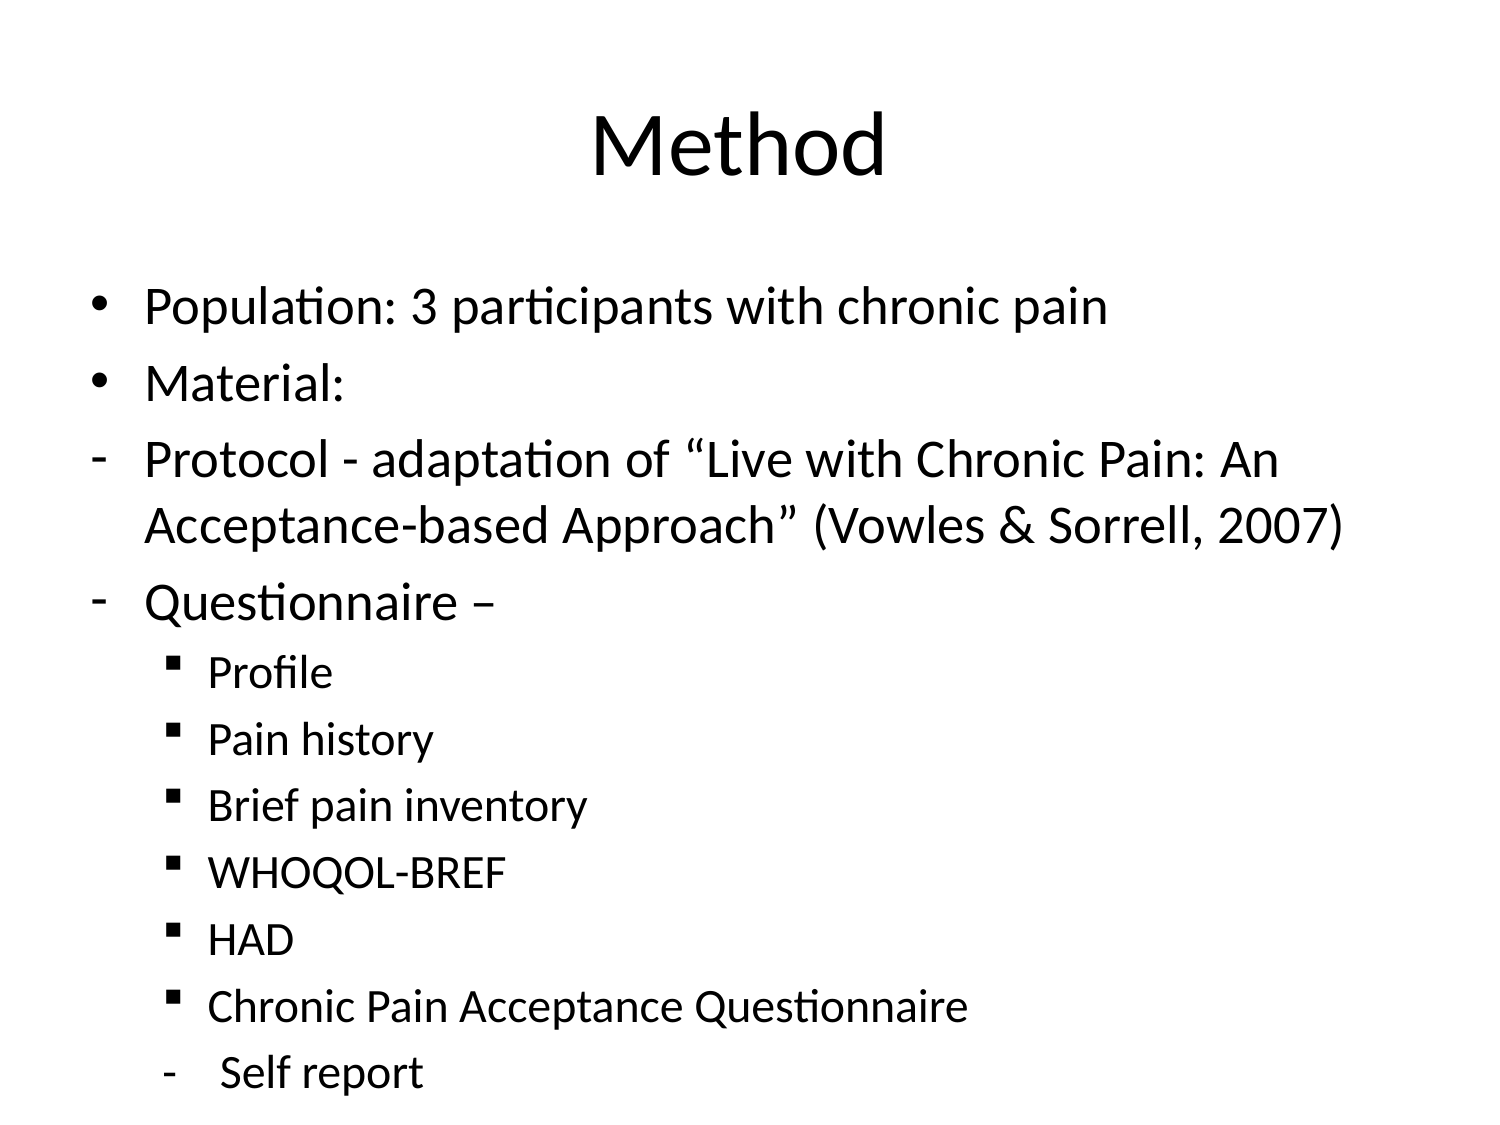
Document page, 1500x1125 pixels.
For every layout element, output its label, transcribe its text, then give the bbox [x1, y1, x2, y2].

list Population: 3 participants with chronic pain Material: Protocol - adaptation of “Live with Chronic Pain: An Acceptance-based Approach” (Vowles & Sorrell, 2007) Questionnaire – Profile Pain history Brief pain inventory WHOQOL-BREF HAD Chronic Pain Acceptance Questionnaire - Self report [75, 262, 1425, 1125]
title Method [75, 45, 1425, 233]
